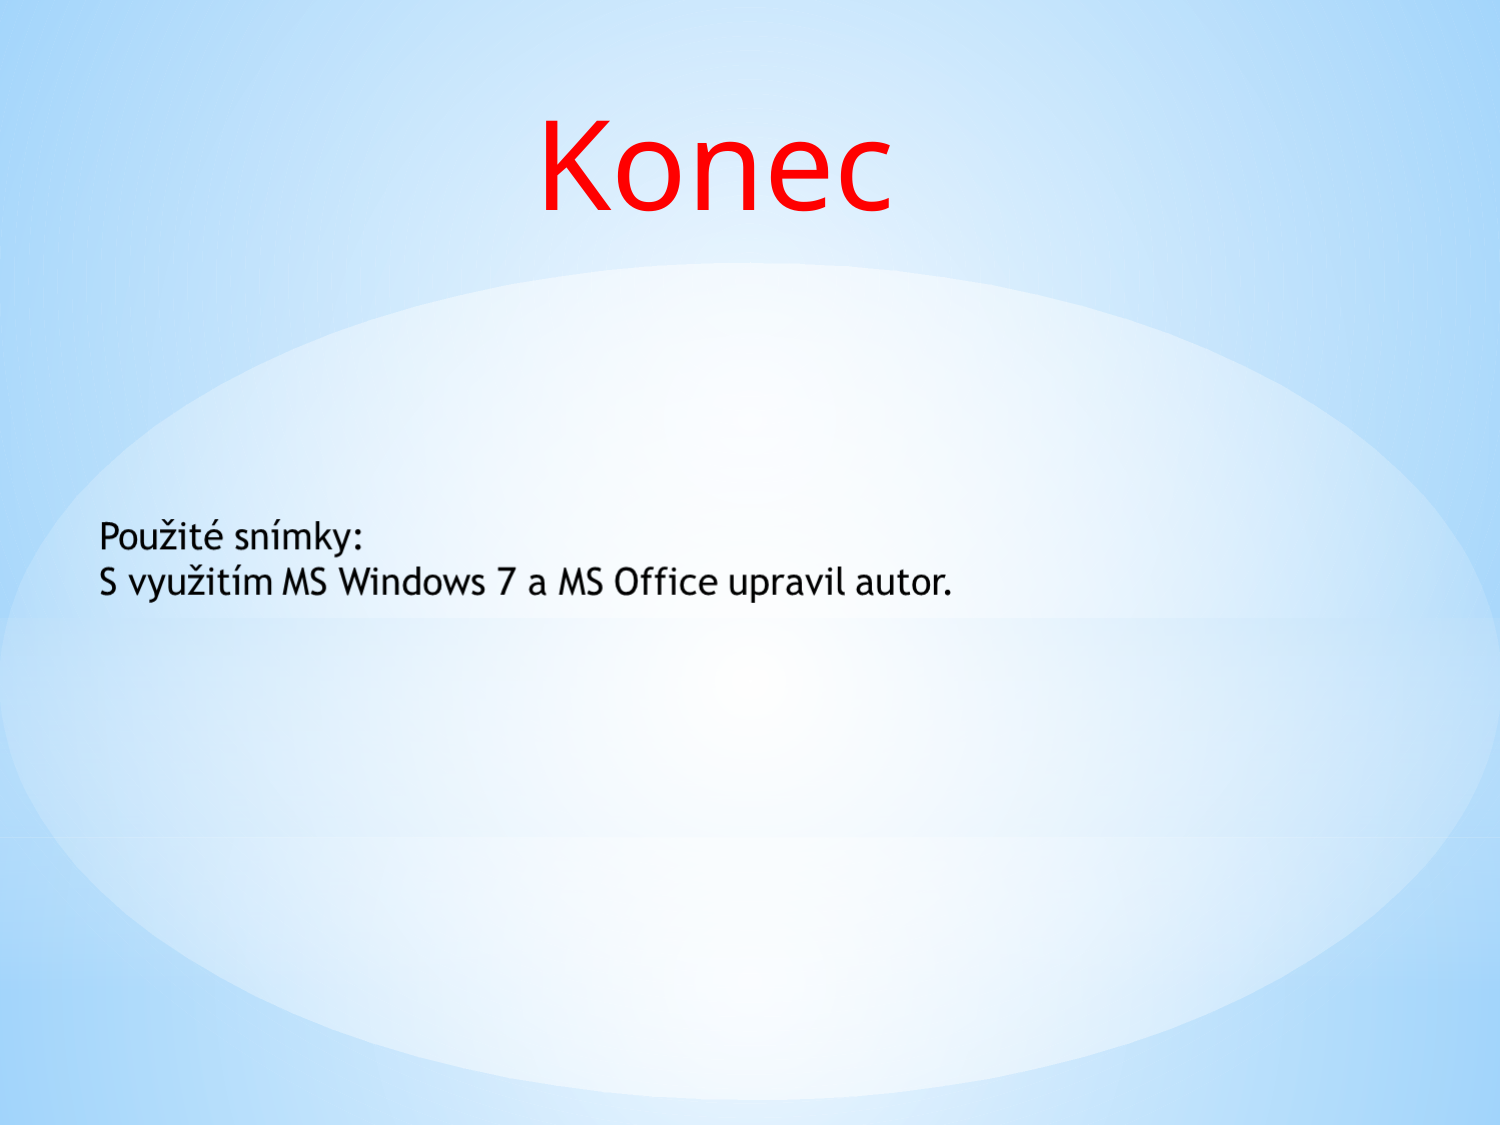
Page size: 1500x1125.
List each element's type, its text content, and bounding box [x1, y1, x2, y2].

text_box Konec [17, 78, 1412, 243]
picture [76, 500, 978, 626]
